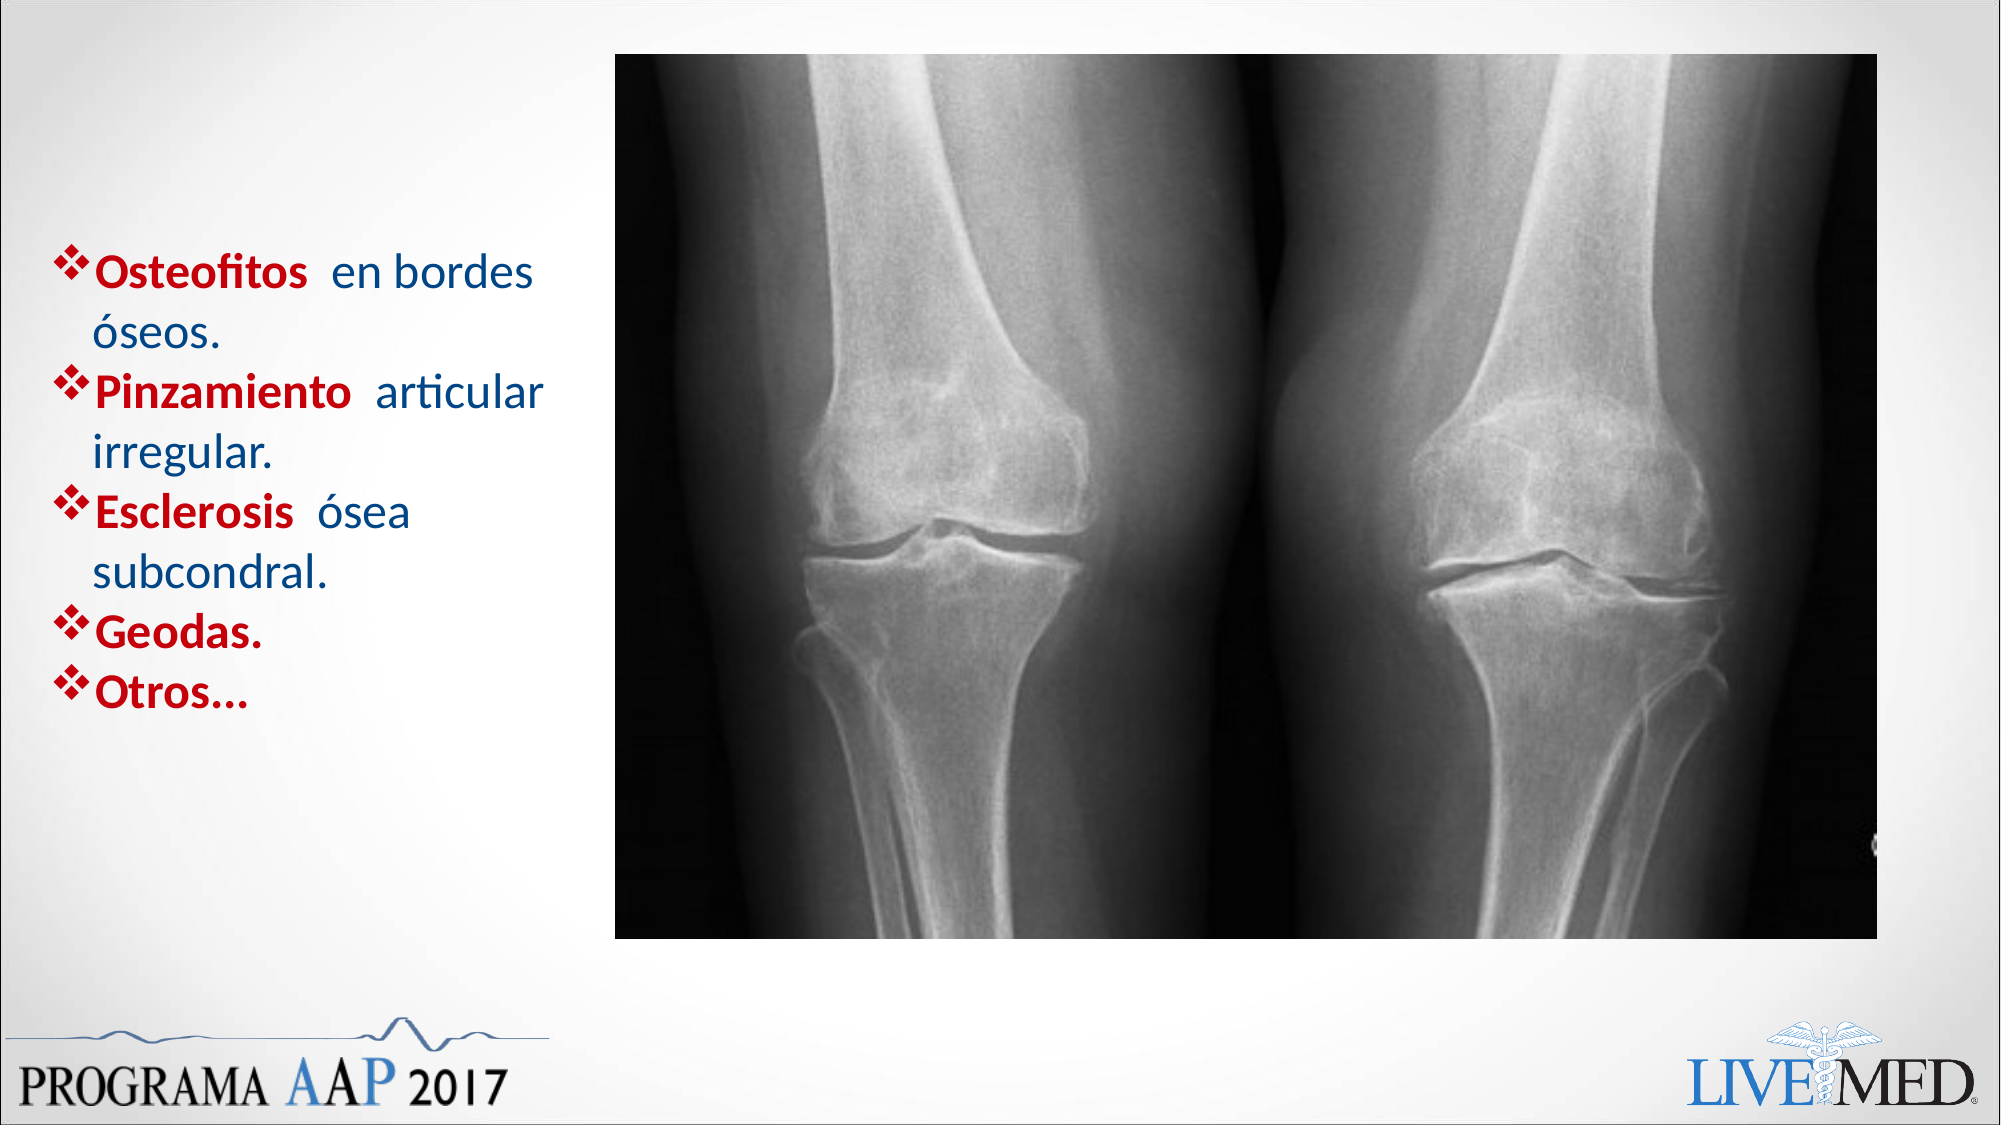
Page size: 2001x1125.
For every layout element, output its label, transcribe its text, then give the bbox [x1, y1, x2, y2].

text_box Osteofitos en bordes óseos. Pinzamiento articular irregular. Esclerosis ósea subcondral. Geodas. Otros... [34, 112, 596, 845]
picture [0, 0, 2001, 1125]
